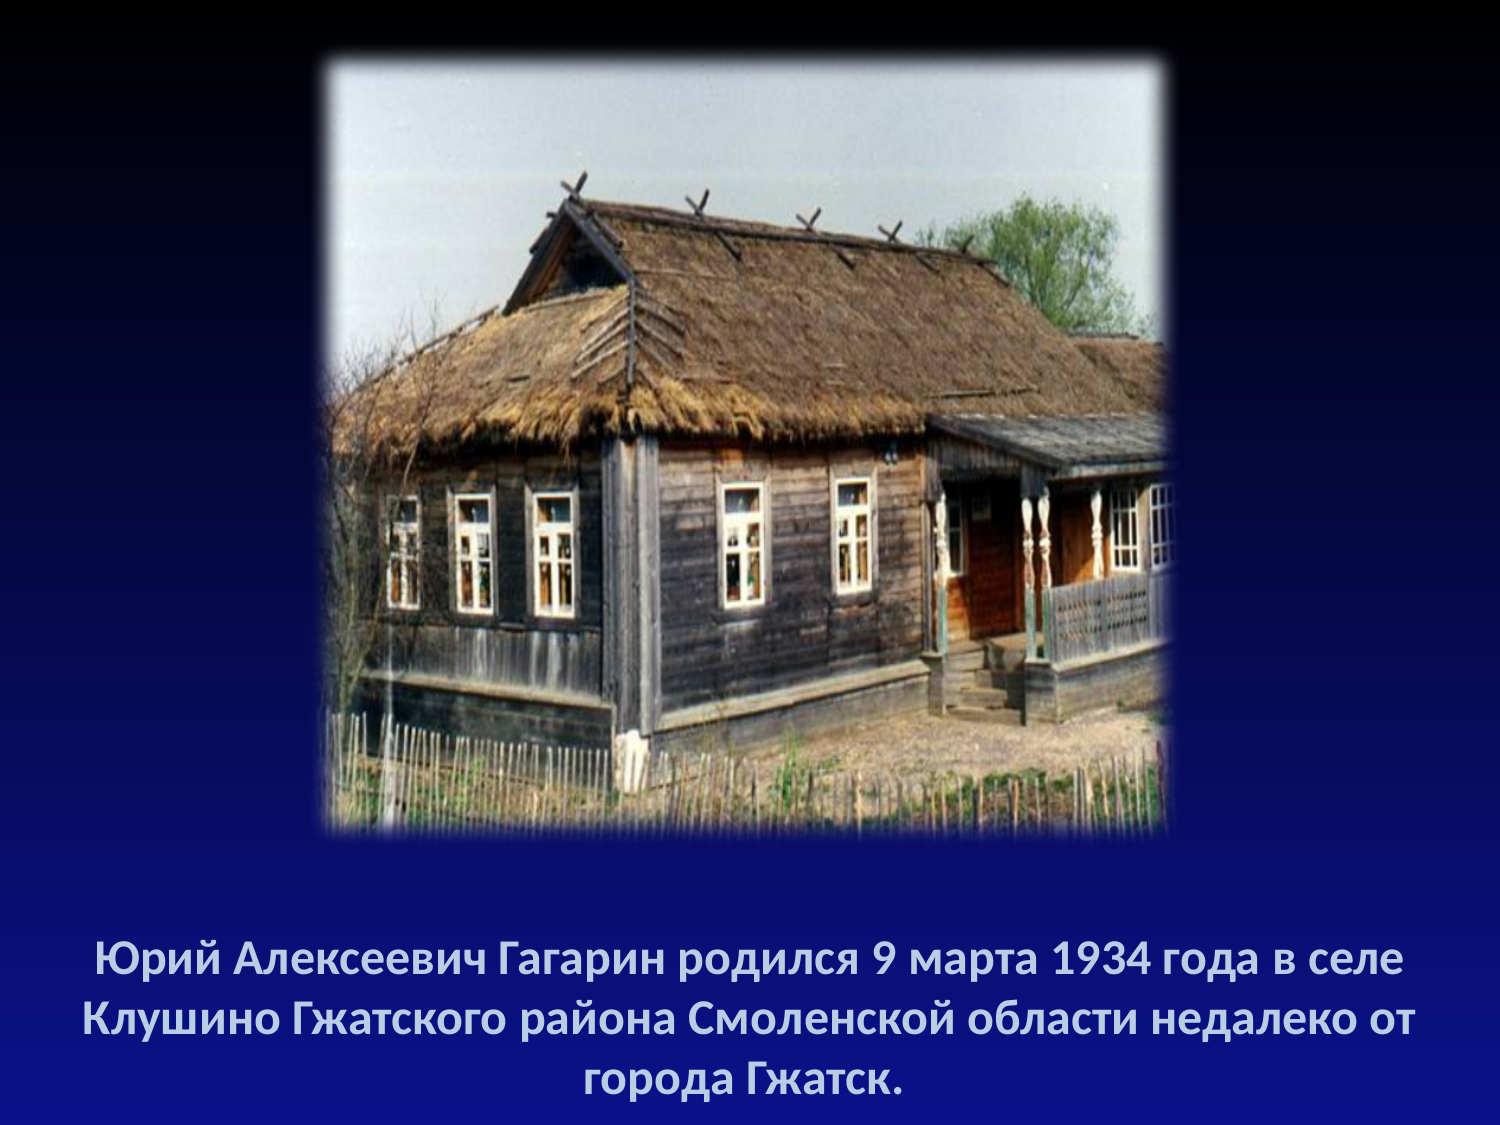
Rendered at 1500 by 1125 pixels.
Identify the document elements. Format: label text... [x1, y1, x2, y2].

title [308, 40, 1182, 847]
text_box Юрий Алексеевич Гагарин родился 9 марта 1934 года в селе Клушино Гжатского района Смоленской области недалеко от города Гжатск. [0, 916, 1500, 1112]
